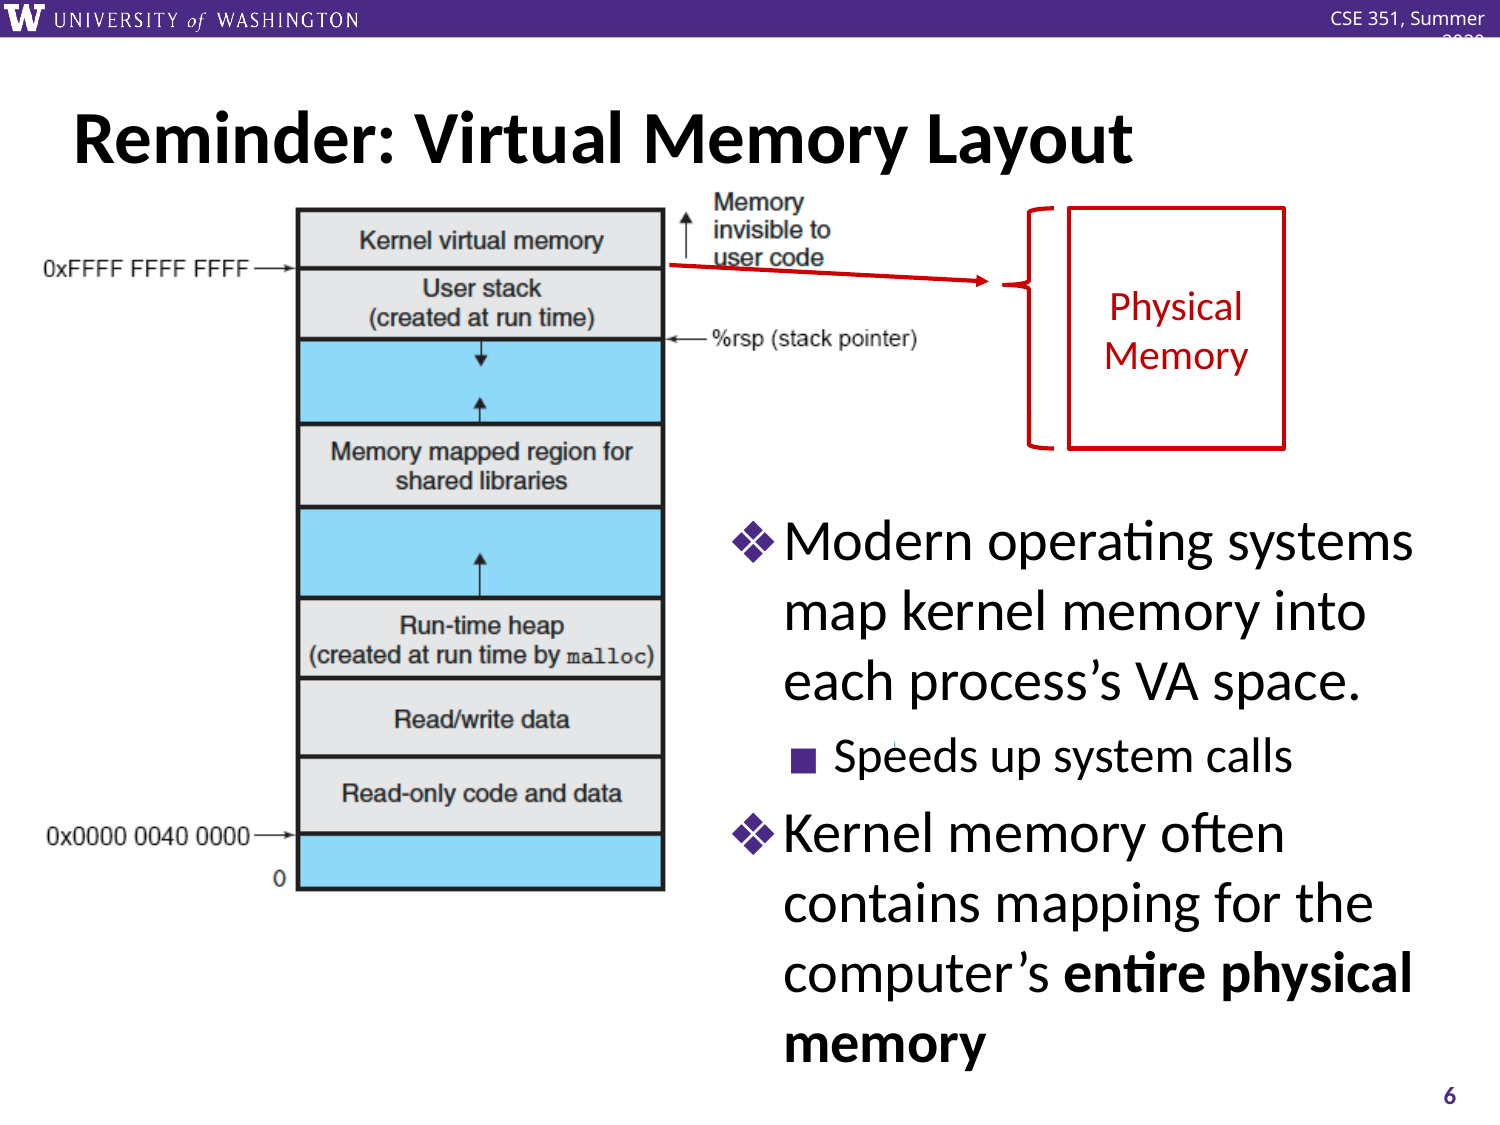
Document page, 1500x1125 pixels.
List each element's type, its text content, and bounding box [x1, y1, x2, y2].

text_box Physical Memory [1068, 208, 1284, 449]
title Reminder: Virtual Memory Layout [58, 71, 1438, 197]
text_box [1003, 208, 1054, 449]
list Modern operating systems map kernel memory into each process’s VA space. Speeds up system calls Kernel memory often contains mapping for the computer’s entire physical memory [712, 494, 1478, 1054]
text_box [669, 264, 990, 282]
slide_number ‹#› [1400, 1065, 1500, 1125]
picture [27, 177, 932, 907]
picture [4, 4, 358, 32]
